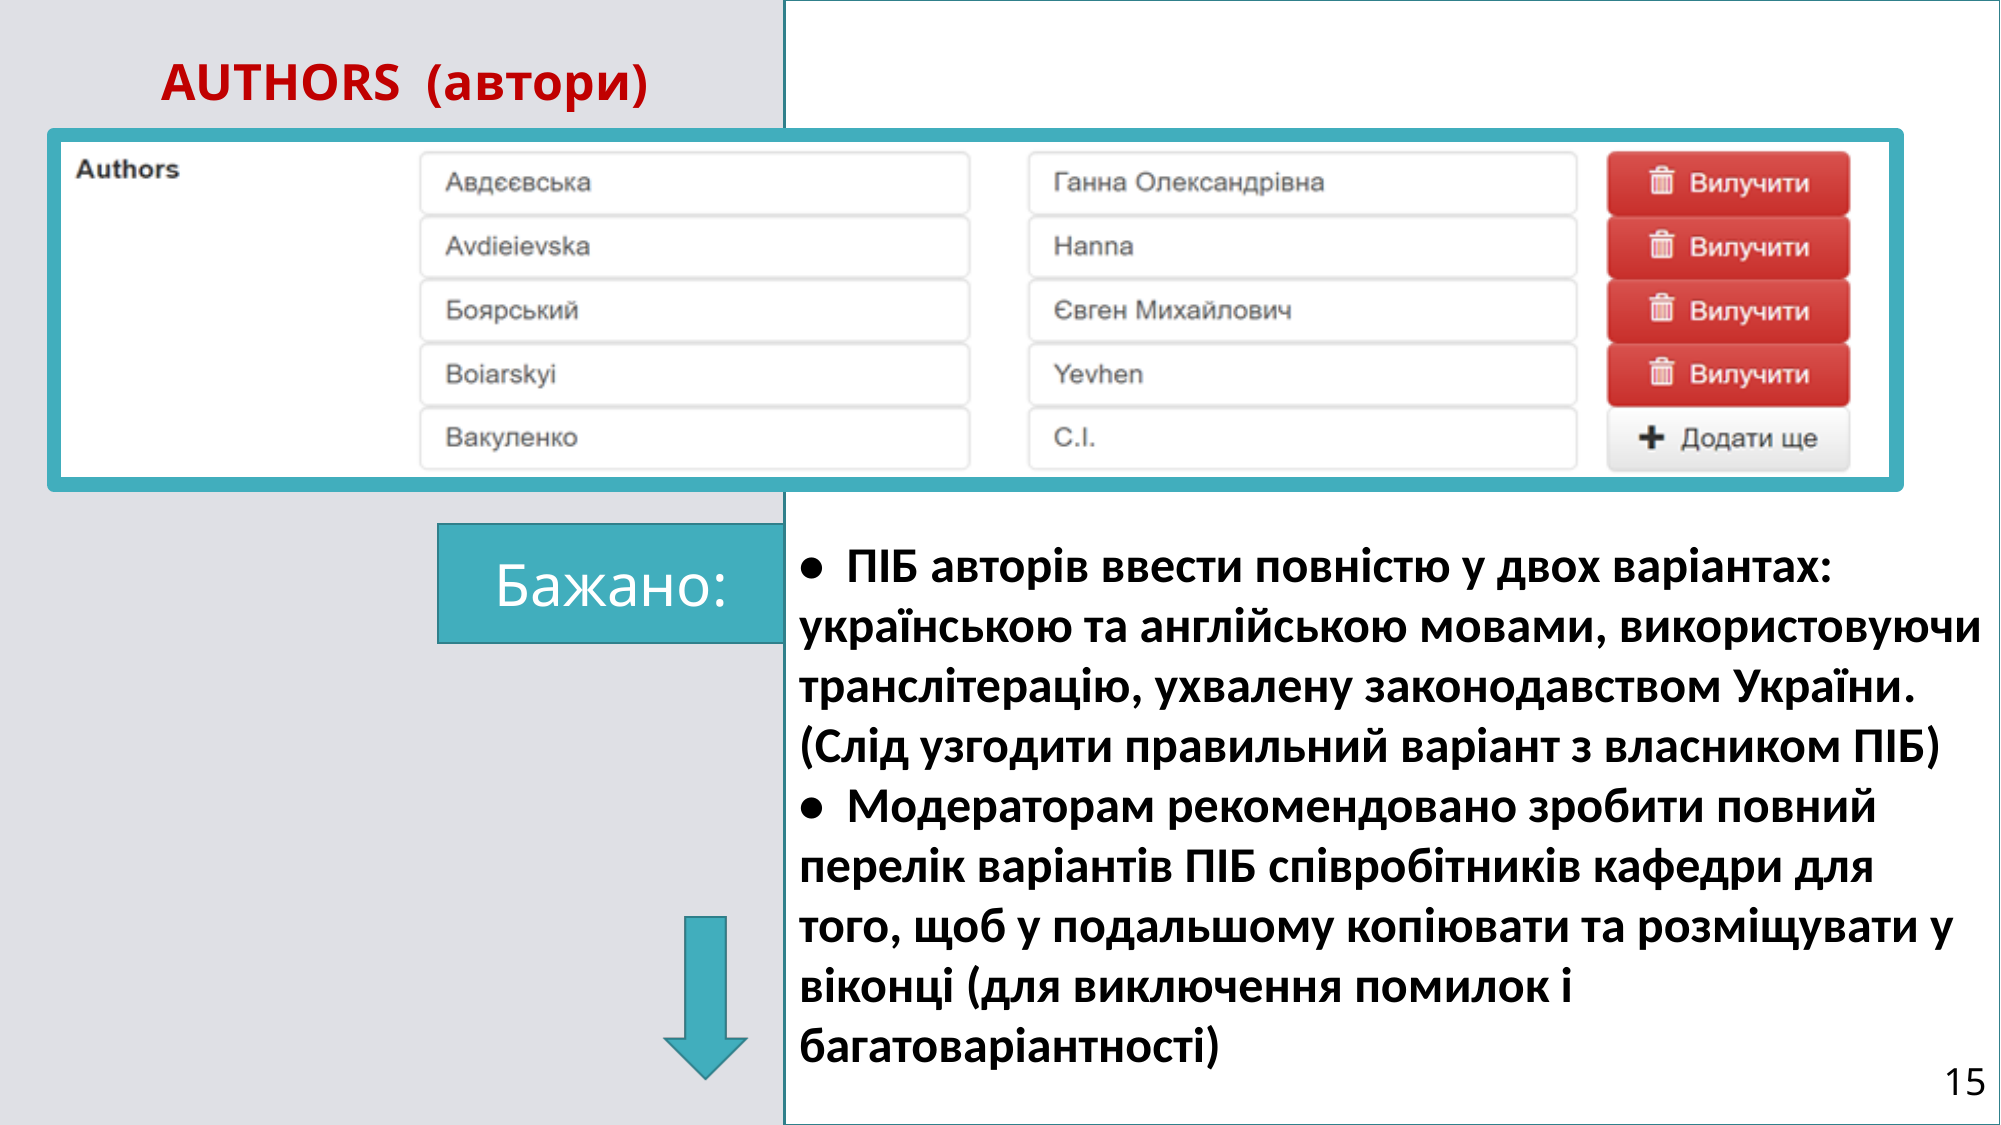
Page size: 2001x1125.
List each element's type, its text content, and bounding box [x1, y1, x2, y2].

text_box • ПІБ авторів ввести повністю у двох варіантах: українською та англійською мовами, використовуючи транслітерацію, ухвалену законодавством України. (Слід узгодити правильний варіант з власником ПІБ) • Модераторам рекомендовано зробити повний перелік варіантів ПІБ співробітників кафедри для того, щоб у подальшому копіювати та розміщувати у віконці (для виключення помилок і багатоваріантності) [783, 0, 2000, 1125]
picture [61, 142, 1890, 478]
text_box AUTHORS (автори) [146, 43, 785, 118]
text_box Бажано: [437, 523, 785, 644]
picture [662, 916, 749, 1081]
text_box 15 [1928, 1050, 2000, 1111]
